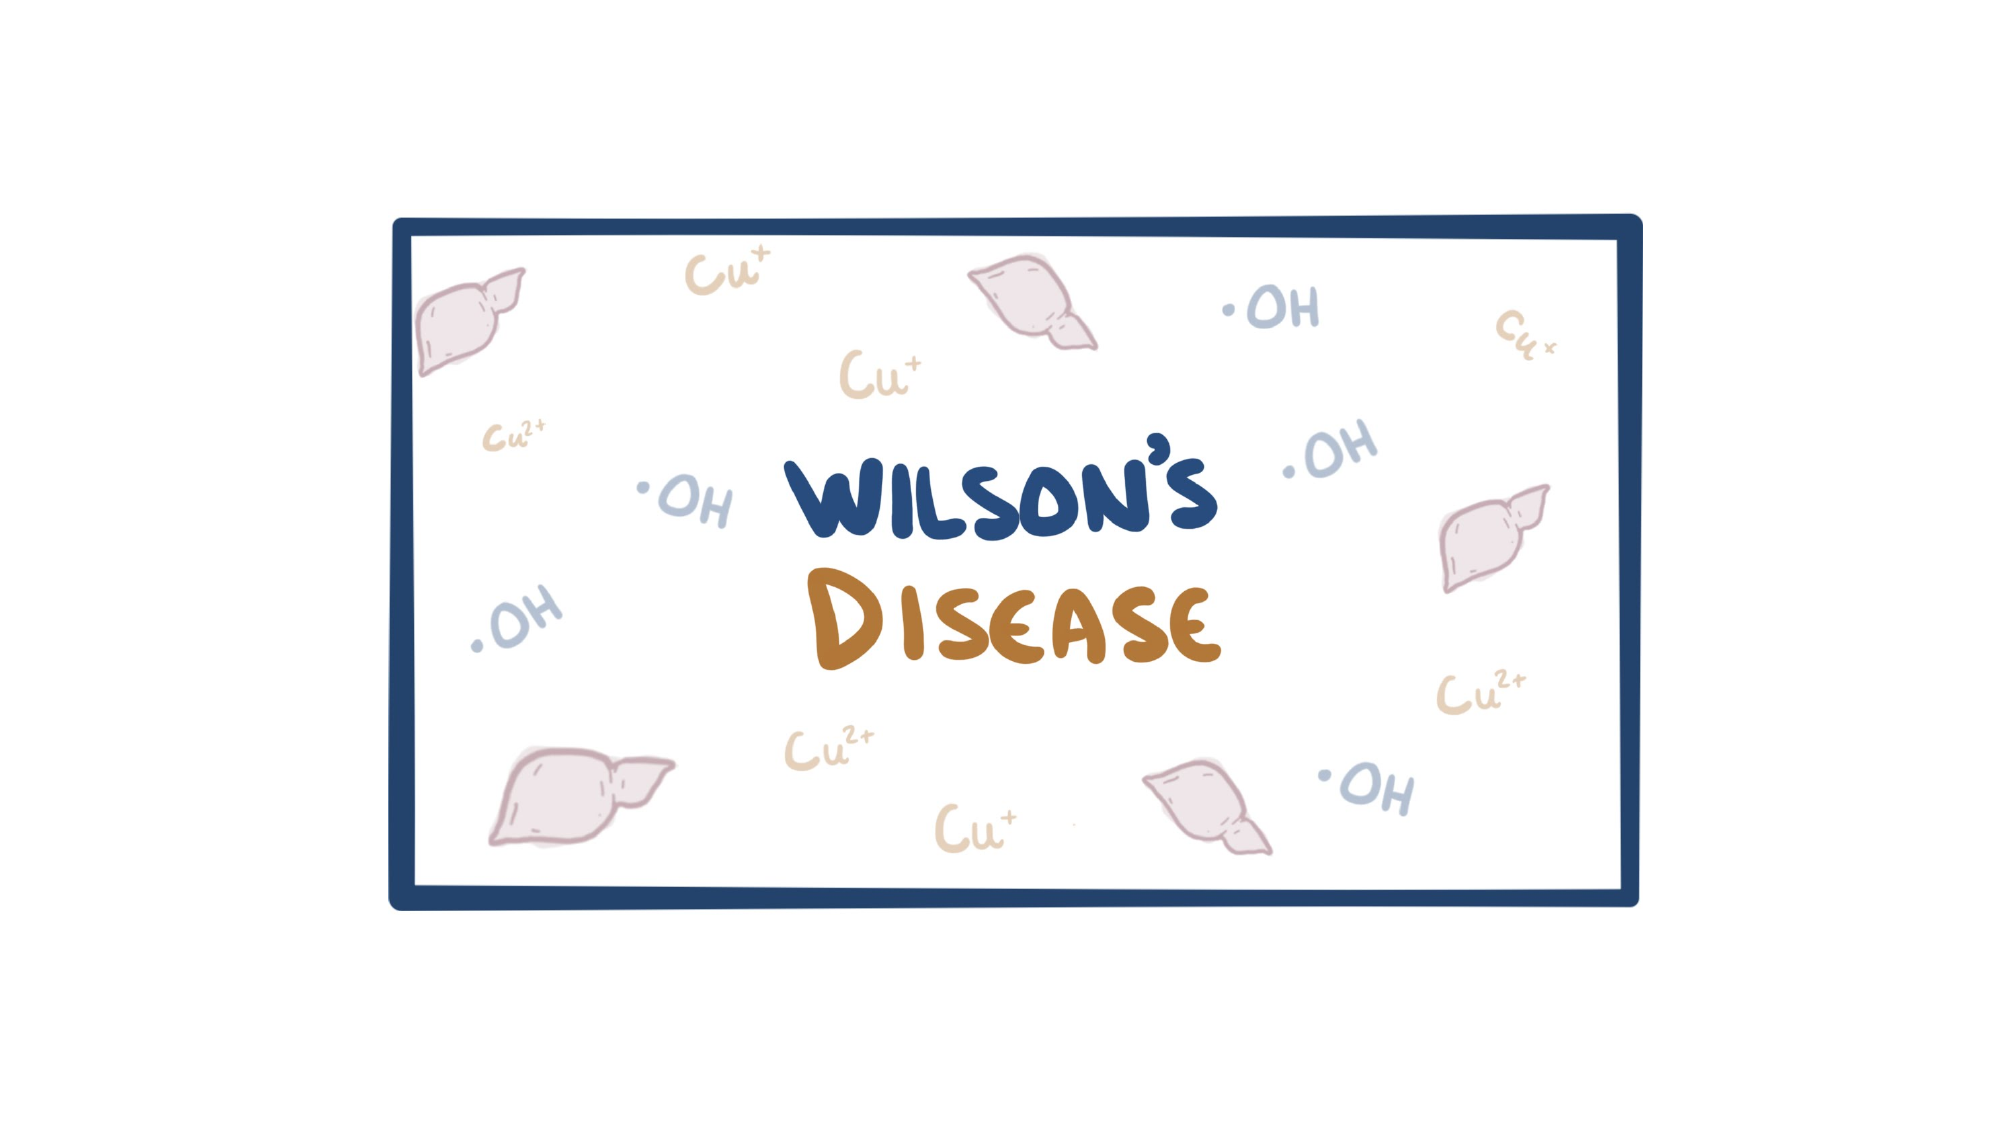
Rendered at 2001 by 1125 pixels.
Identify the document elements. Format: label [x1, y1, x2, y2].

picture [388, 209, 1644, 915]
